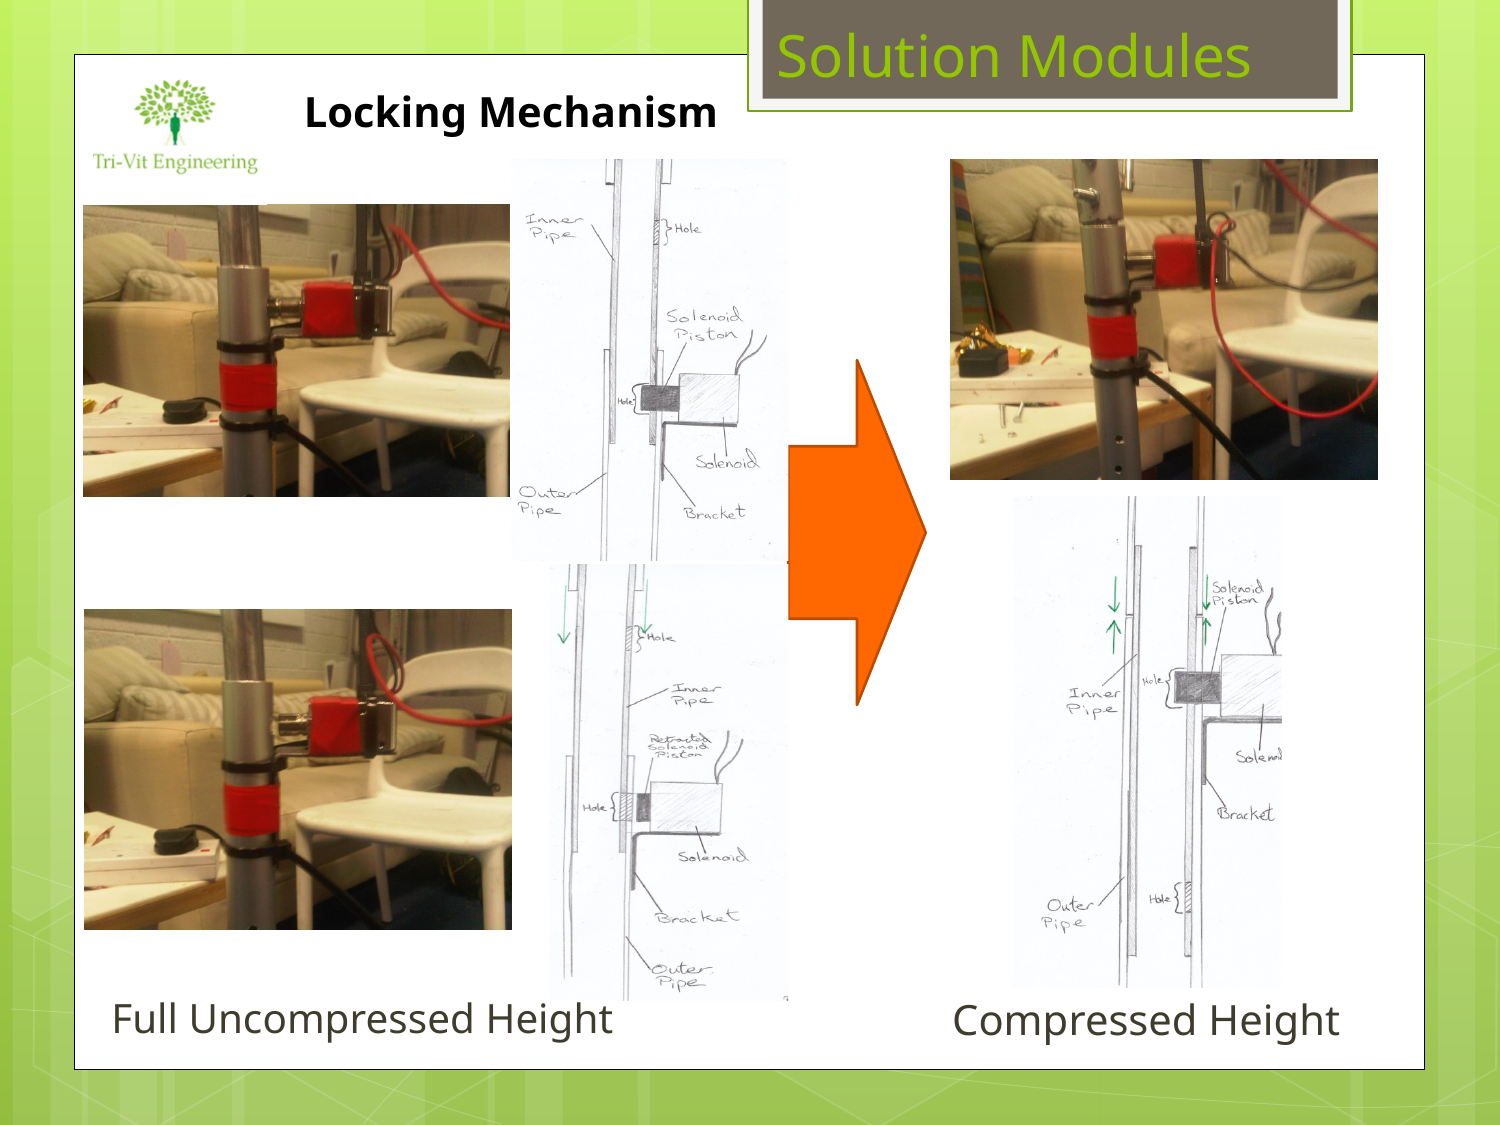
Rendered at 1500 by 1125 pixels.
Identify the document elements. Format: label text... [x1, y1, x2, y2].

text_box Full Uncompressed Height [85, 986, 655, 1059]
picture [84, 609, 512, 930]
text_box Locking Mechanism [289, 78, 1040, 143]
title Solution Modules [761, 0, 1270, 97]
text_box Compressed Height [925, 985, 1495, 1059]
picture [82, 63, 789, 561]
picture [548, 564, 789, 1002]
picture [1013, 496, 1306, 988]
picture [950, 159, 1378, 480]
text_box [793, 358, 927, 707]
